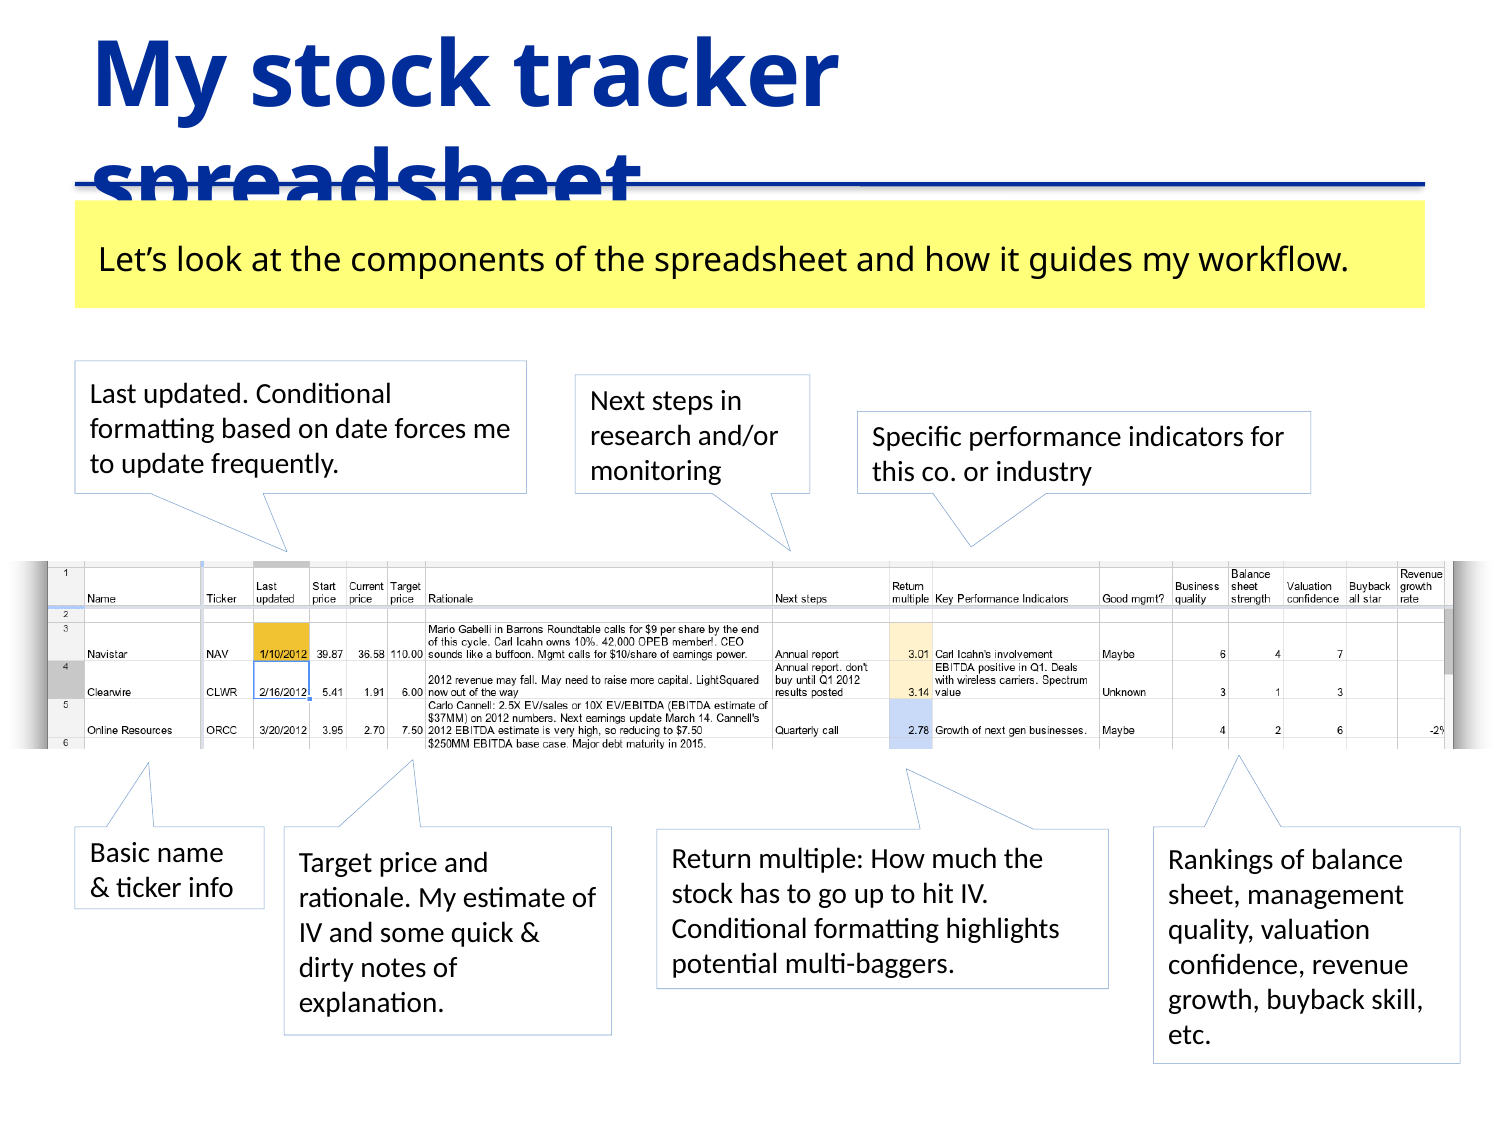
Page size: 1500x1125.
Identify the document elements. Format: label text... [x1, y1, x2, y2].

title My stock tracker spreadsheet [75, 30, 1425, 200]
text_box Rankings of balance sheet, management quality, valuation confidence, revenue growth, buyback skill, etc. [1151, 757, 1463, 1066]
text_box Return multiple: How much the stock has to go up to hit IV. Conditional formatting highlights potential multi-baggers. [654, 766, 1111, 991]
picture [0, 560, 1500, 749]
text_box Basic name & ticker info [72, 760, 267, 911]
text_box Target price and rationale. My estimate of IV and some quick & dirty notes of explanation. [281, 757, 614, 1038]
text_box Let’s look at the components of the spreadsheet and how it guides my workflow. [74, 200, 1425, 309]
text_box Last updated. Conditional formatting based on date forces me to update frequently. [72, 358, 529, 554]
text_box Specific performance indicators for this co. or industry [855, 409, 1313, 550]
text_box Next steps in research and/or monitoring [573, 372, 813, 553]
